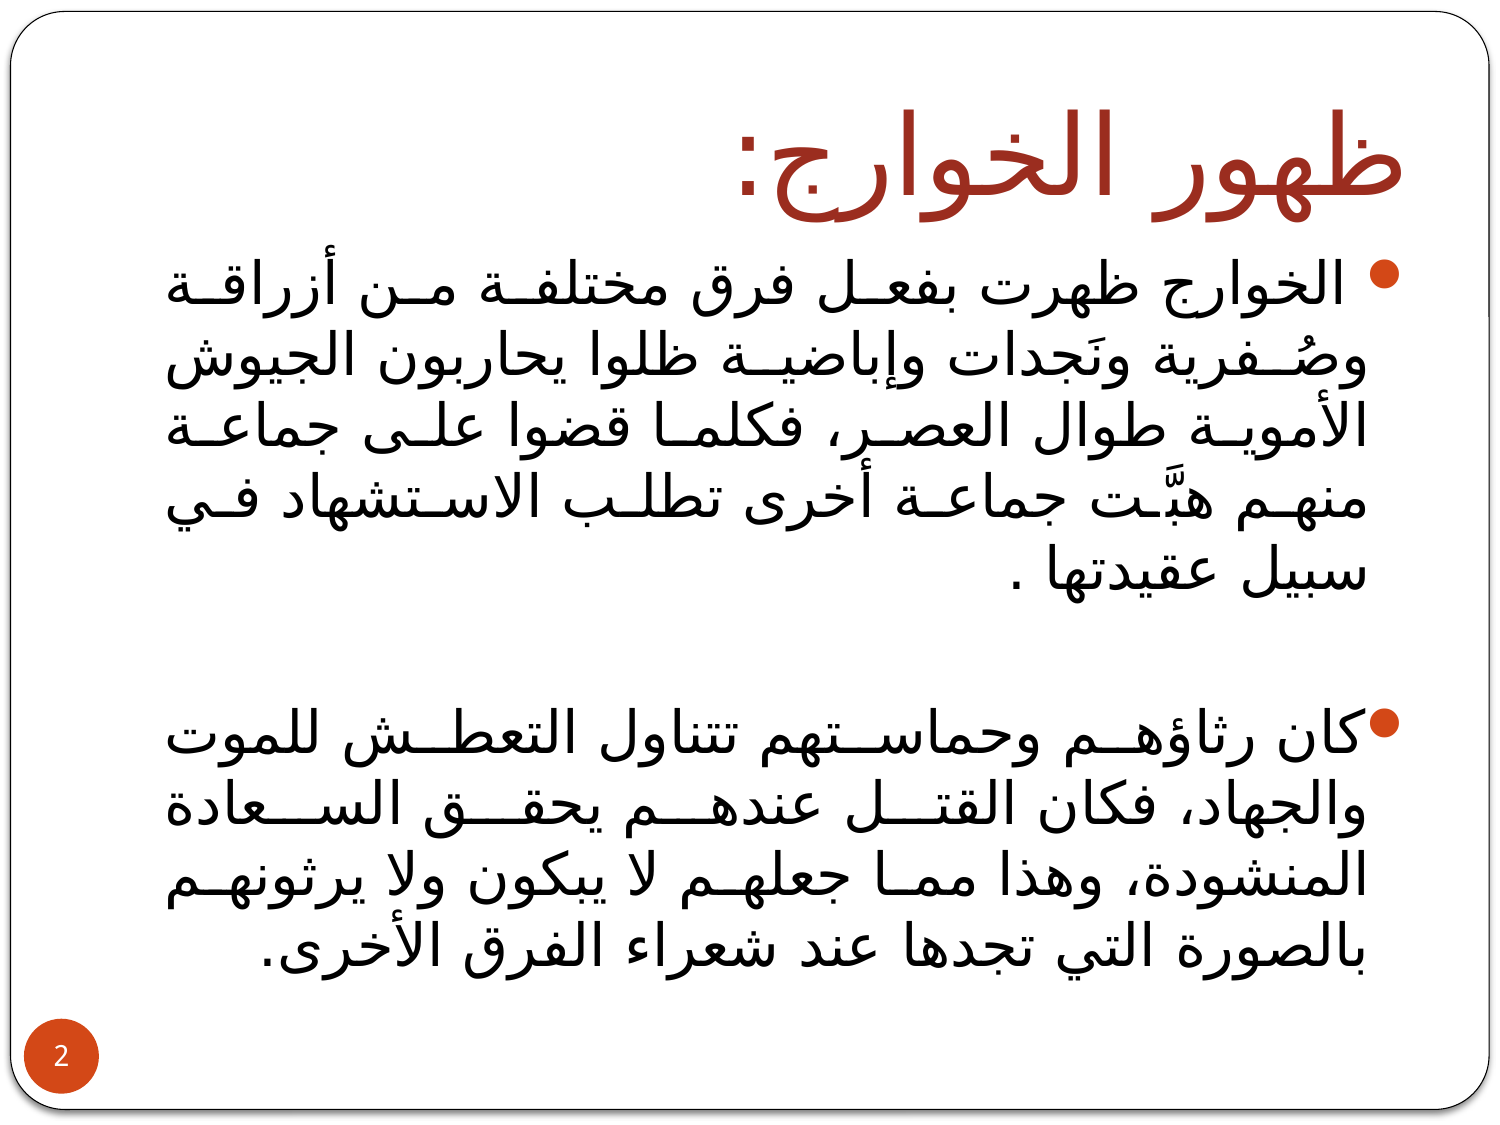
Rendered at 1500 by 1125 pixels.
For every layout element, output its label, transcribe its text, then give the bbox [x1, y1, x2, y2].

slide_number 2 [23, 1018, 99, 1094]
title ظهور الخوارج: [150, 45, 1425, 233]
list الخوارج ظهرت بفعل فرق مختلفة من أزراقة وصُفرية ونَجدات وإباضية ظلوا يحاربون الجيوش الأموية طوال العصر، فكلما قضوا على جماعة منهم هبَّت جماعة أخرى تطلب الاستشهاد في سبيل عقيدتها . كان رثاؤهم وحماستهم تتناول التعطش للموت والجهاد، فكان القتل عندهم يحقق السعادة المنشودة، وهذا مما جعلهم لا يبكون ولا يرثونهم بالصورة التي تجدها عند شعراء الفرق الأخرى. [150, 237, 1425, 988]
